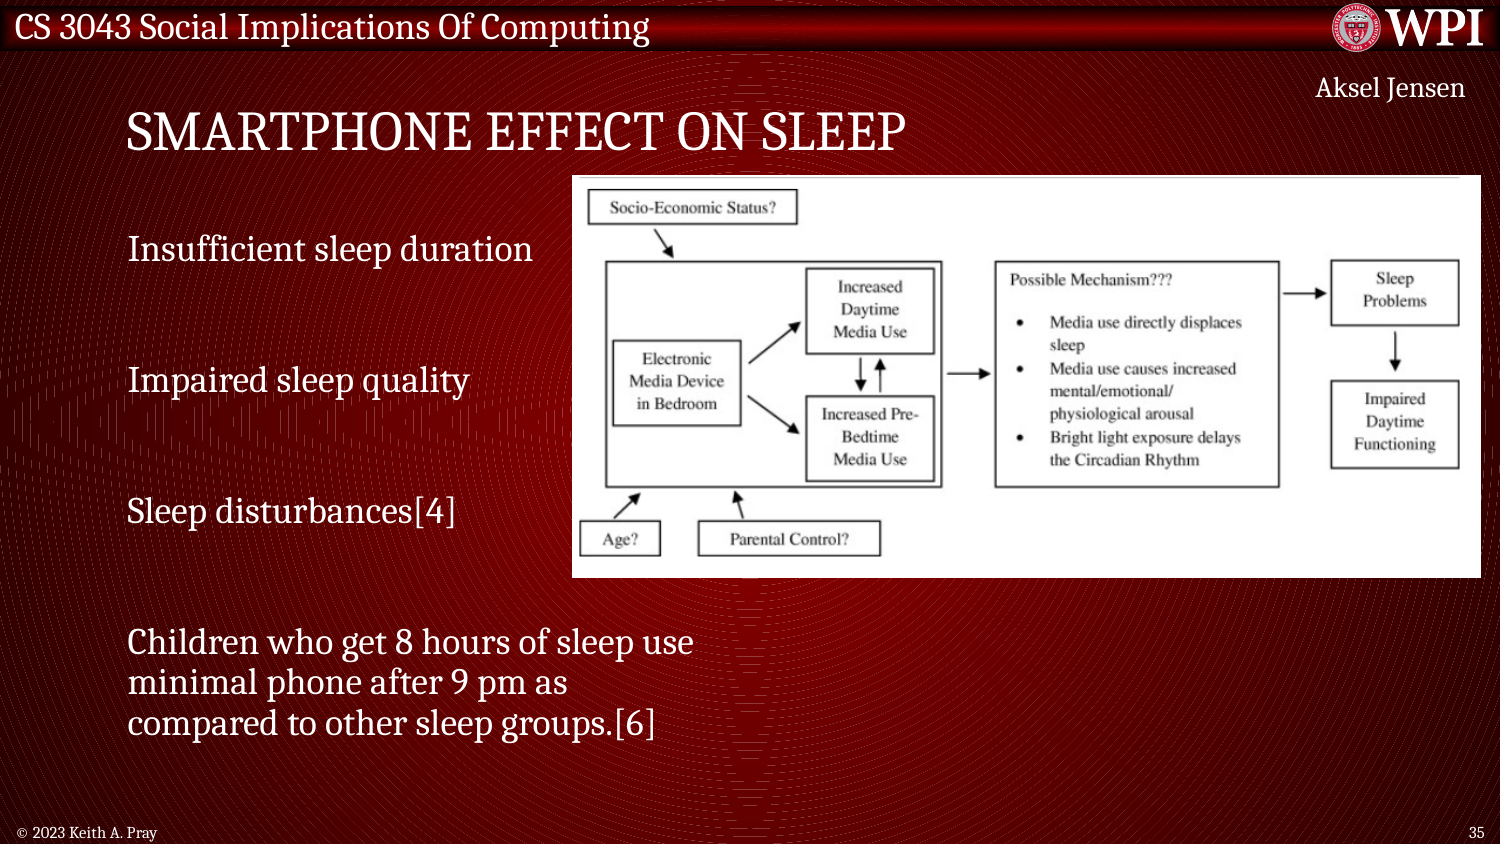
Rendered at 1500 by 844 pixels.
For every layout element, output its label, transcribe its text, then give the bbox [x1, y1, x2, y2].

title Smartphone effect on sleep [112, 59, 1388, 210]
text_box Aksel Jensen [1123, 61, 1481, 111]
list Insufficient sleep duration Impaired sleep quality Sleep disturbances[4] Children who get 8 hours of sleep use minimal phone after 9 pm as compared to other sleep groups.[6] [112, 221, 725, 772]
picture [572, 175, 1482, 579]
slide_number 35 [1397, 819, 1500, 844]
footer © 2023 Keith A. Pray [0, 819, 913, 844]
picture [1332, 3, 1483, 52]
